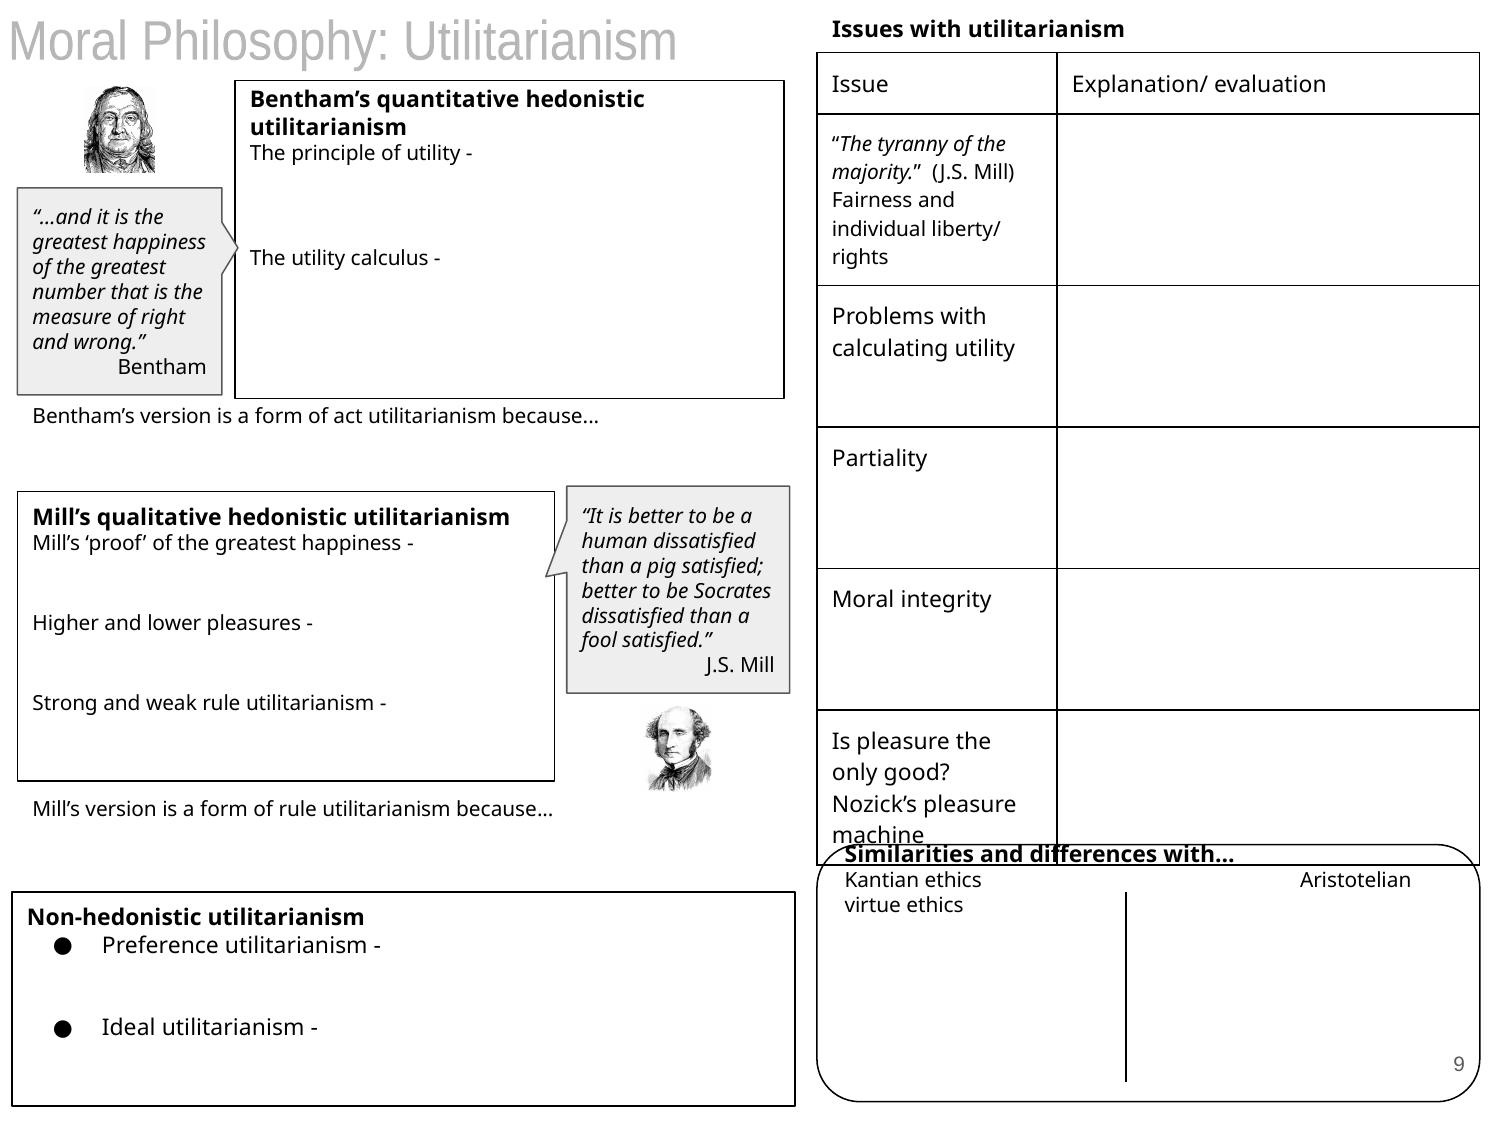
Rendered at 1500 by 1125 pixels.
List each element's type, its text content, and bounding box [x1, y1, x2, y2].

text_box Bentham’s quantitative hedonistic utilitarianism The principle of utility - The utility calculus - [234, 80, 784, 387]
table_cell [1058, 711, 1479, 864]
table_cell [1058, 115, 1479, 285]
table_cell [1058, 428, 1479, 568]
table_header Issue [818, 53, 1056, 113]
text_box Non-hedonistic utilitarianism Preference utilitarianism - Ideal utilitarianism - [11, 892, 796, 1106]
table_cell [1058, 569, 1479, 709]
text_box Issues with utilitarianism [817, 0, 1500, 53]
slide_number 9 [1389, 1067, 1480, 1106]
picture [84, 86, 156, 173]
table_cell [1058, 286, 1479, 426]
table_cell Partiality [818, 428, 1056, 568]
table_cell “The tyranny of the majority.” (J.S. Mill) Fairness and individual liberty/ rights [818, 115, 1056, 285]
text_box Similarities and differences with… Kantian ethics Aristotelian virtue ethics [816, 866, 1480, 1102]
text_box “...and it is the greatest happiness of the greatest number that is the measure of right and wrong.” Bentham [17, 187, 238, 387]
table_cell Is pleasure the only good? Nozick’s pleasure machine [818, 711, 1056, 864]
text_box Bentham’s version is a form of act utilitarianism because... [17, 387, 790, 440]
text_box Mill’s version is a form of rule utilitarianism because... [17, 781, 790, 833]
table_header Explanation/ evaluation [1058, 53, 1479, 113]
text_box “It is better to be a human dissatisfied than a pig satisfied; better to be Socrates dissatisfied than a fool satisfied.” J.S. Mill [545, 486, 790, 694]
table_cell Moral integrity [818, 569, 1056, 709]
picture [642, 705, 714, 795]
text_box Mill’s qualitative hedonistic utilitarianism Mill’s ‘proof’ of the greatest happiness - Higher and lower pleasures - Strong and weak rule utilitarianism - [17, 491, 555, 781]
table_cell Problems with calculating utility [818, 286, 1056, 426]
